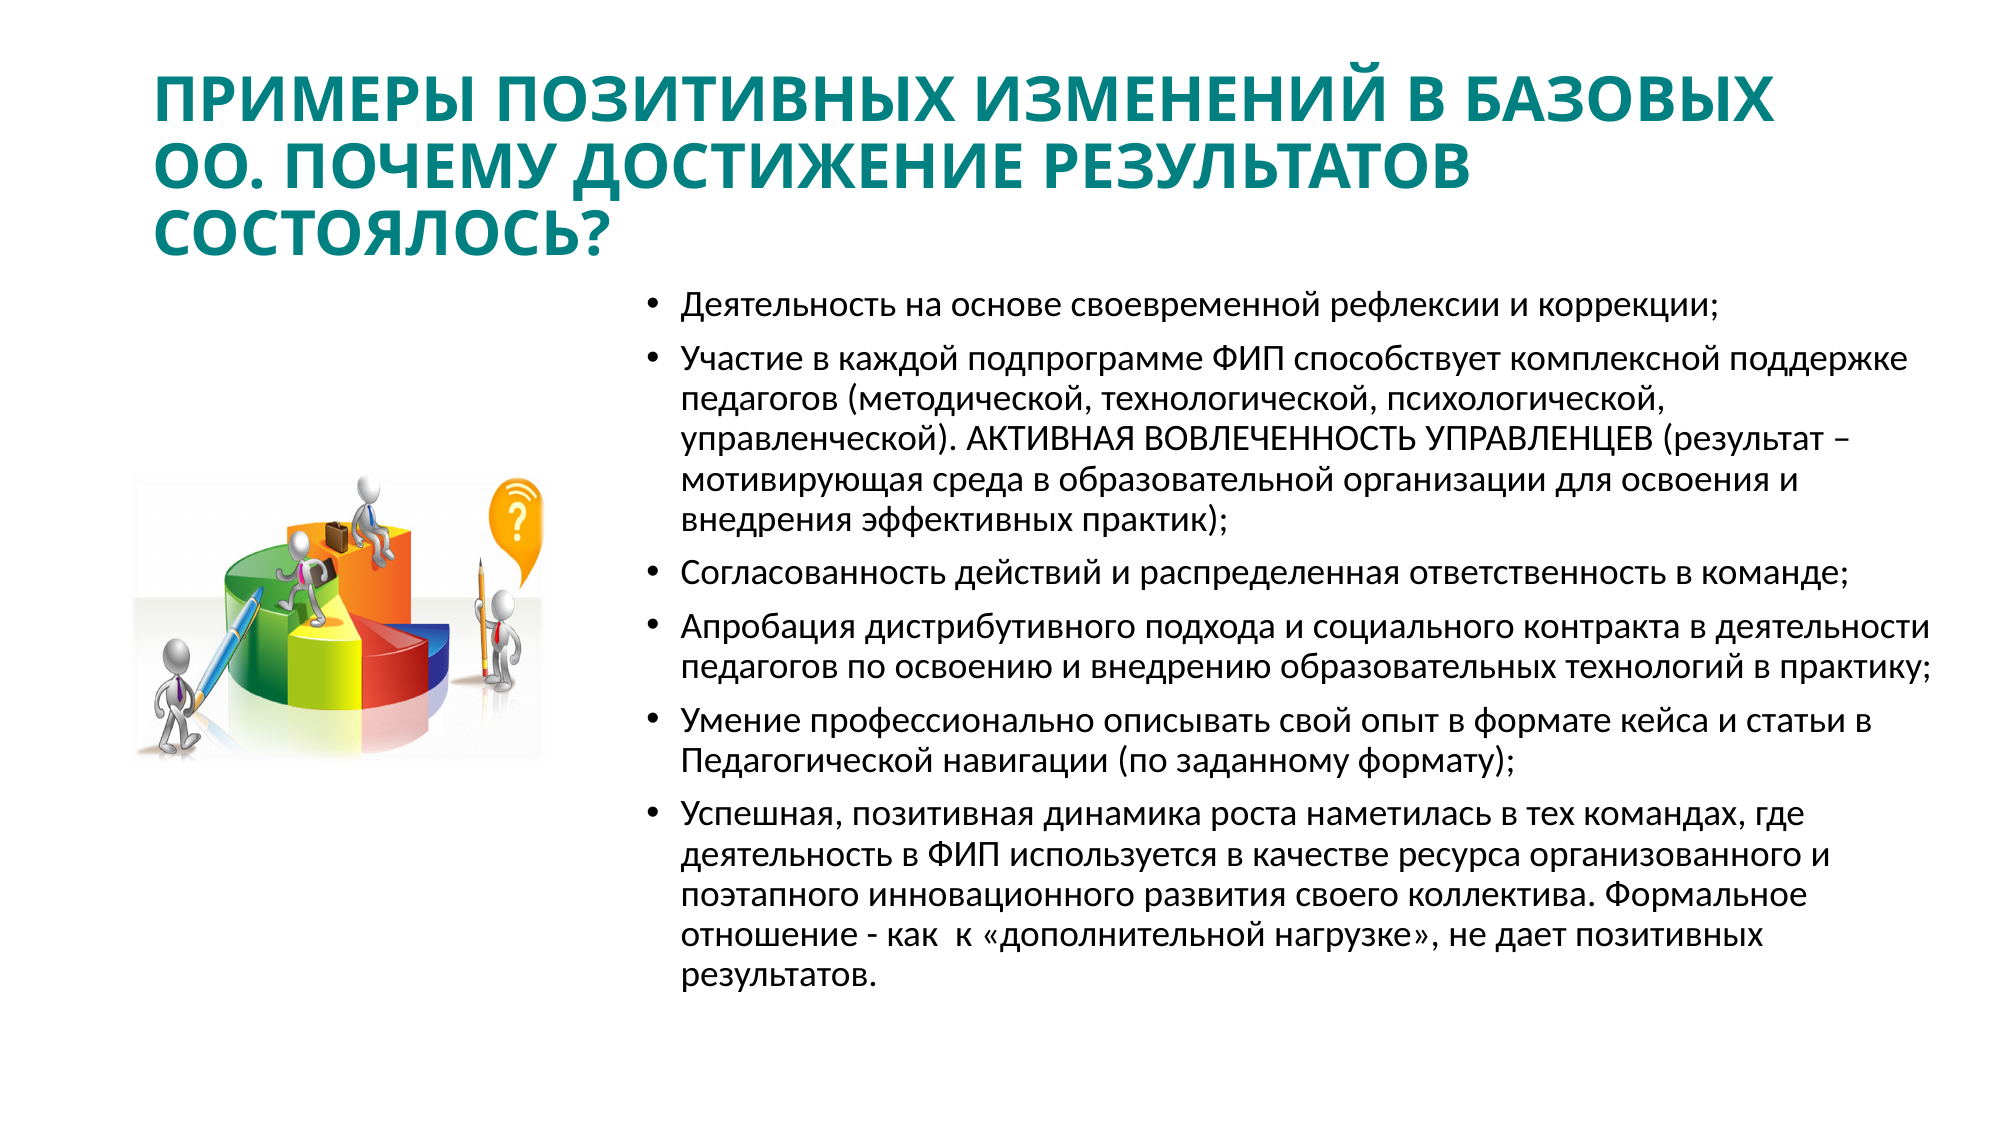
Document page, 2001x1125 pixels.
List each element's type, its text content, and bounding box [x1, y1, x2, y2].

list Деятельность на основе своевременной рефлексии и коррекции; Участие в каждой подпрограмме ФИП способствует комплексной поддержке педагогов (методической, технологической, психологической, управленческой). АКТИВНАЯ ВОВЛЕЧЕННОСТЬ УПРАВЛЕНЦЕВ (результат – мотивирующая среда в образовательной организации для освоения и внедрения эффективных практик); Согласованность действий и распределенная ответственность в команде; Апробация дистрибутивного подхода и социального контракта в деятельности педагогов по освоению и внедрению образовательных технологий в практику; Умение профессионально описывать свой опыт в формате кейса и статьи в Педагогической навигации (по заданному формату); Успешная, позитивная динамика роста наметилась в тех командах, где деятельность в ФИП используется в качестве ресурса организованного и поэтапного инновационного развития своего коллектива. Формальное отношение - как к «дополнительной нагрузке», не дает позитивных результатов. [631, 277, 1955, 1028]
picture [128, 471, 547, 768]
title ПРИМЕРЫ ПОЗИТИВНЫХ ИЗМЕНЕНИЙ В БАЗОВЫХ ОО. ПОЧЕМУ ДОСТИЖЕНИЕ РЕЗУЛЬТАТОВ СОСТОЯЛОСЬ? [137, 59, 1863, 278]
